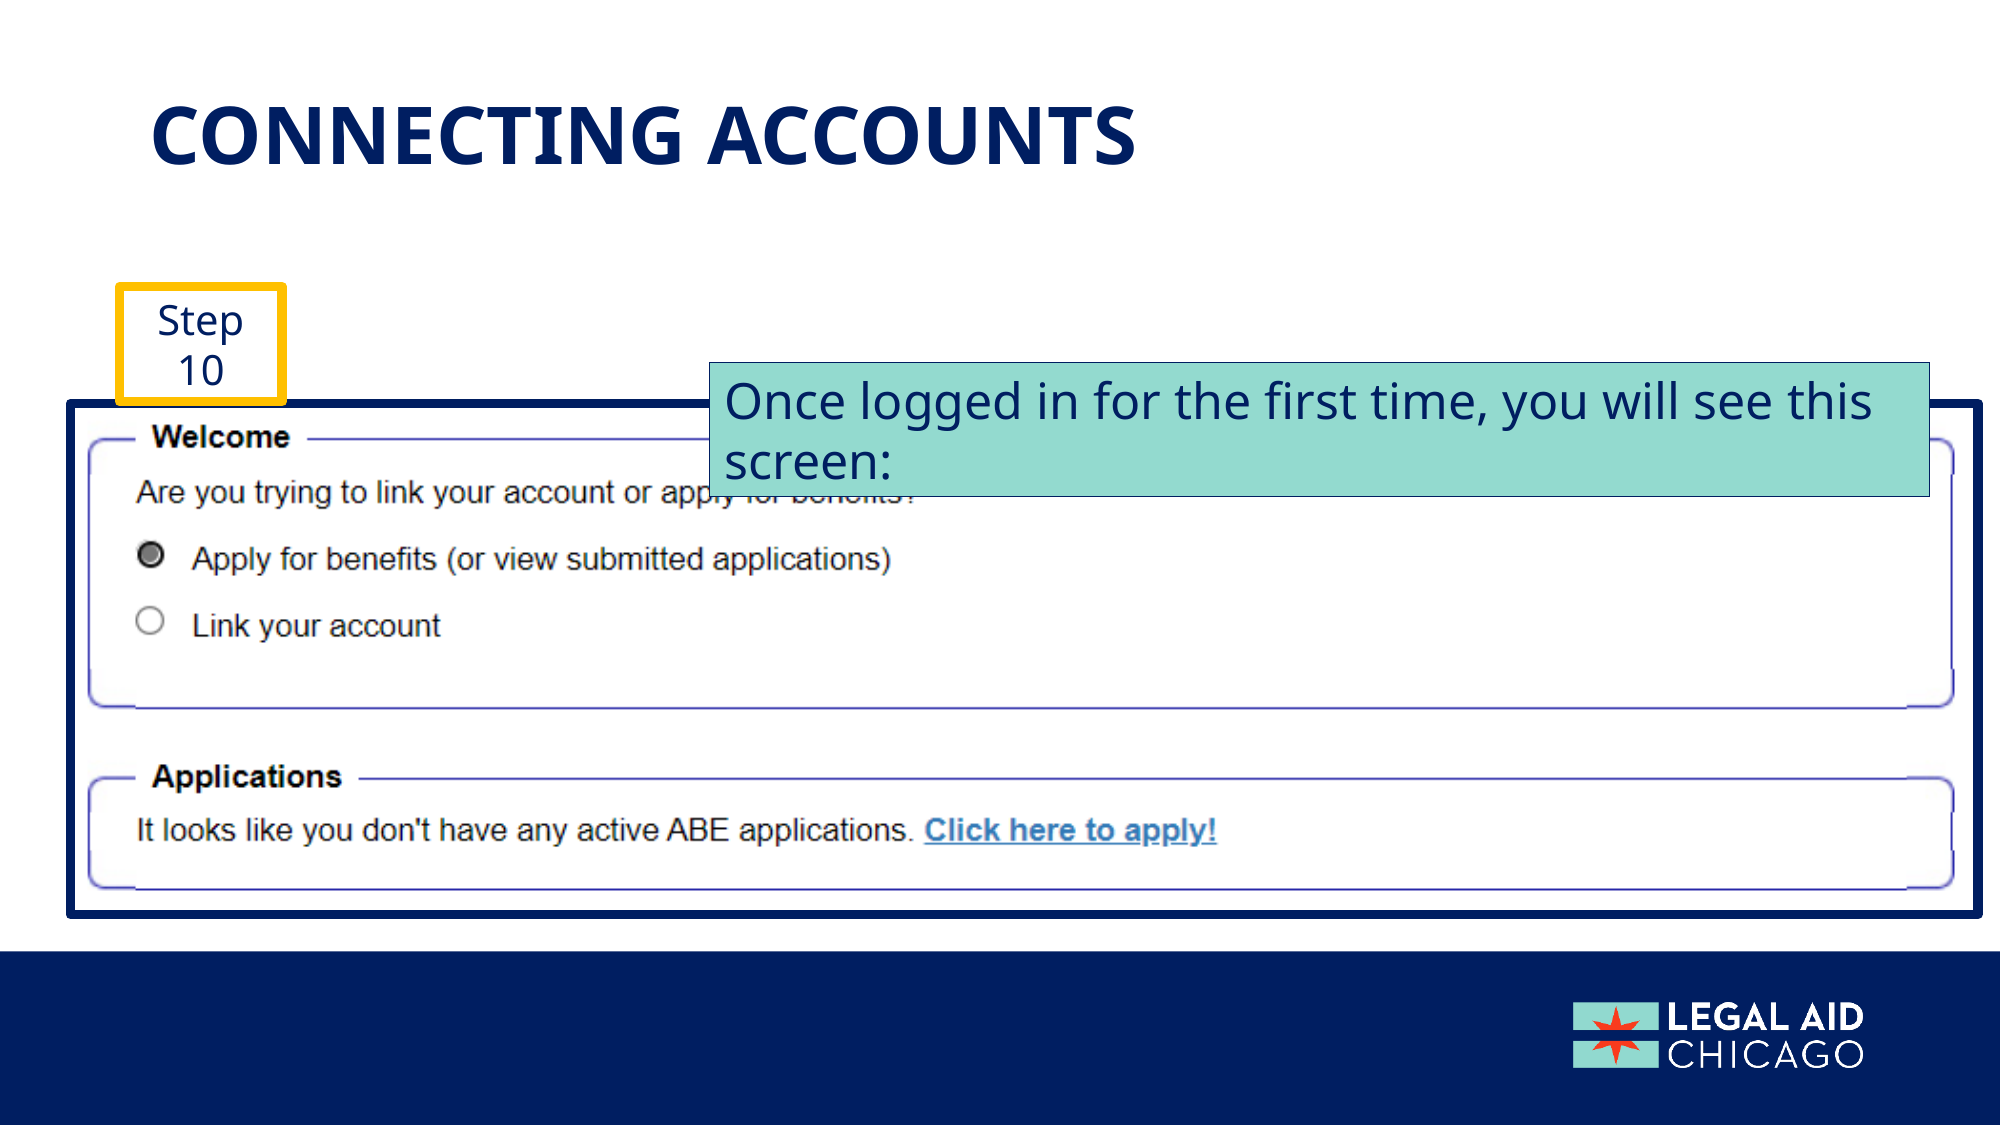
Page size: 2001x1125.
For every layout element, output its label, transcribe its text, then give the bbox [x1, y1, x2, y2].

text_box Step 10 [119, 286, 283, 402]
picture [74, 408, 1974, 910]
title Connecting accounts [134, 87, 1290, 190]
picture [1573, 1002, 1863, 1068]
text_box Once logged in for the first time, you will see this screen: [709, 362, 1930, 408]
